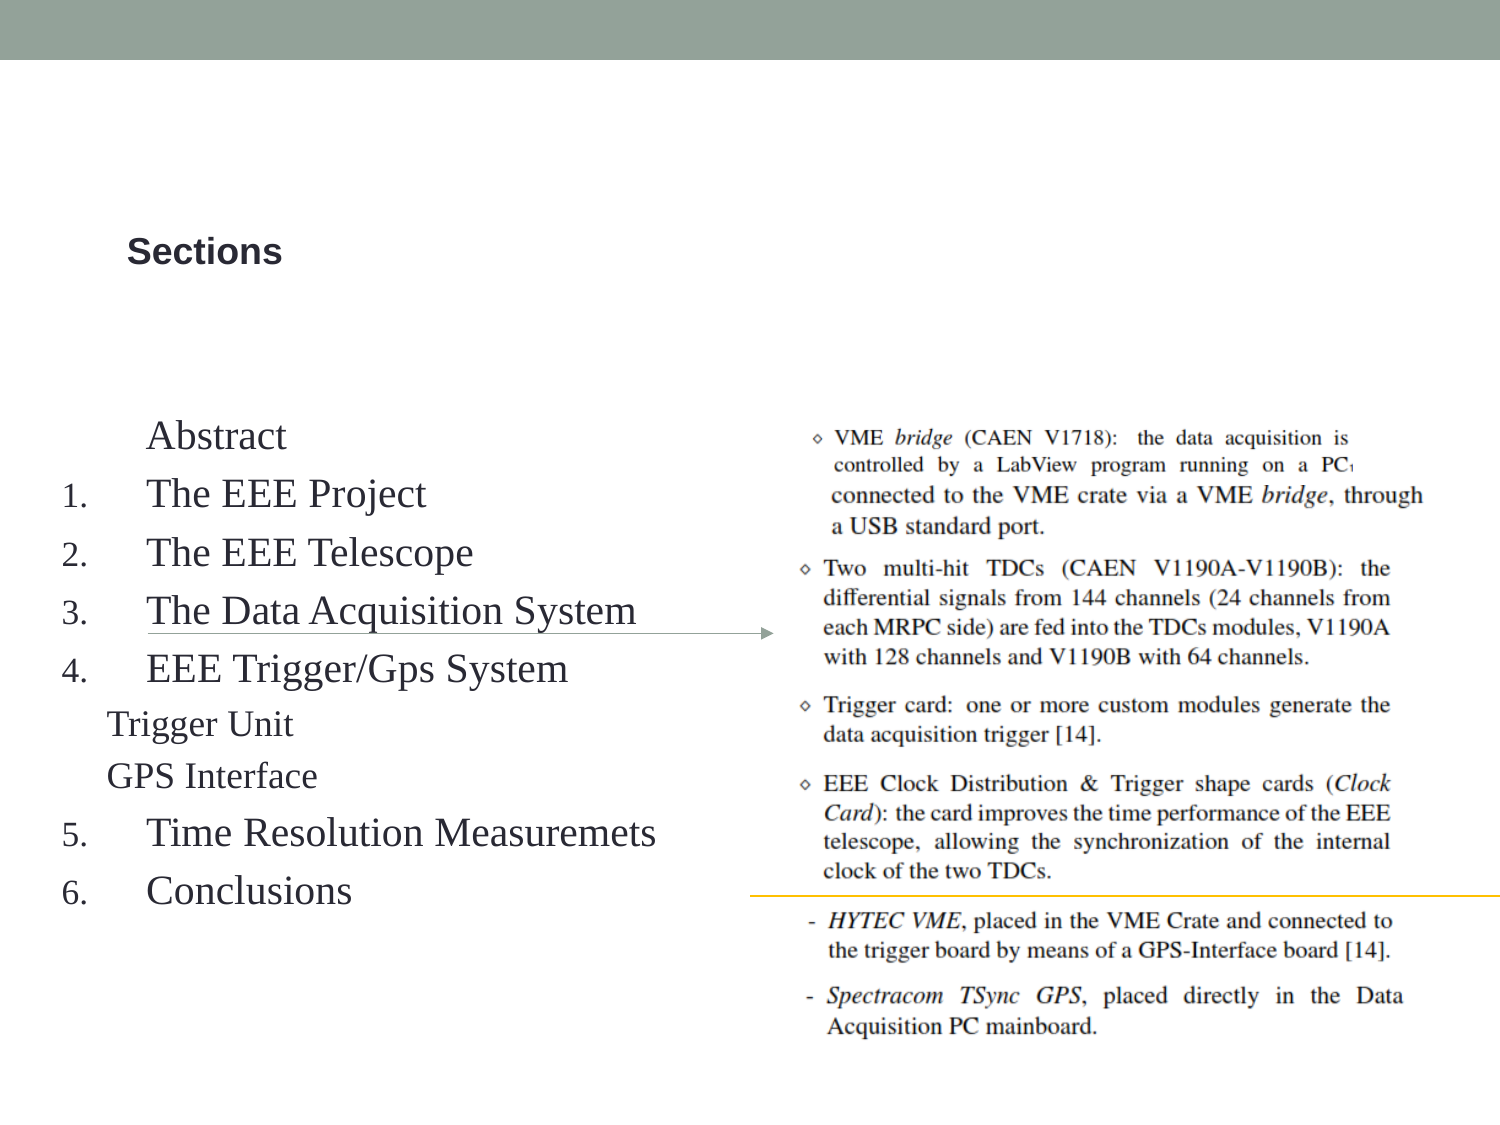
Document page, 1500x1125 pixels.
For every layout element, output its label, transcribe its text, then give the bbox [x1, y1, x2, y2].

picture [793, 983, 1428, 1047]
picture [793, 420, 1435, 895]
list Abstract The EEE Project The EEE Telescope The Data Acquisition System EEE Trigger/Gps System Trigger Unit GPS Interface Time Resolution Measuremets Conclusions [46, 399, 677, 1125]
picture [796, 904, 1405, 975]
text_box Sections [112, 219, 892, 280]
